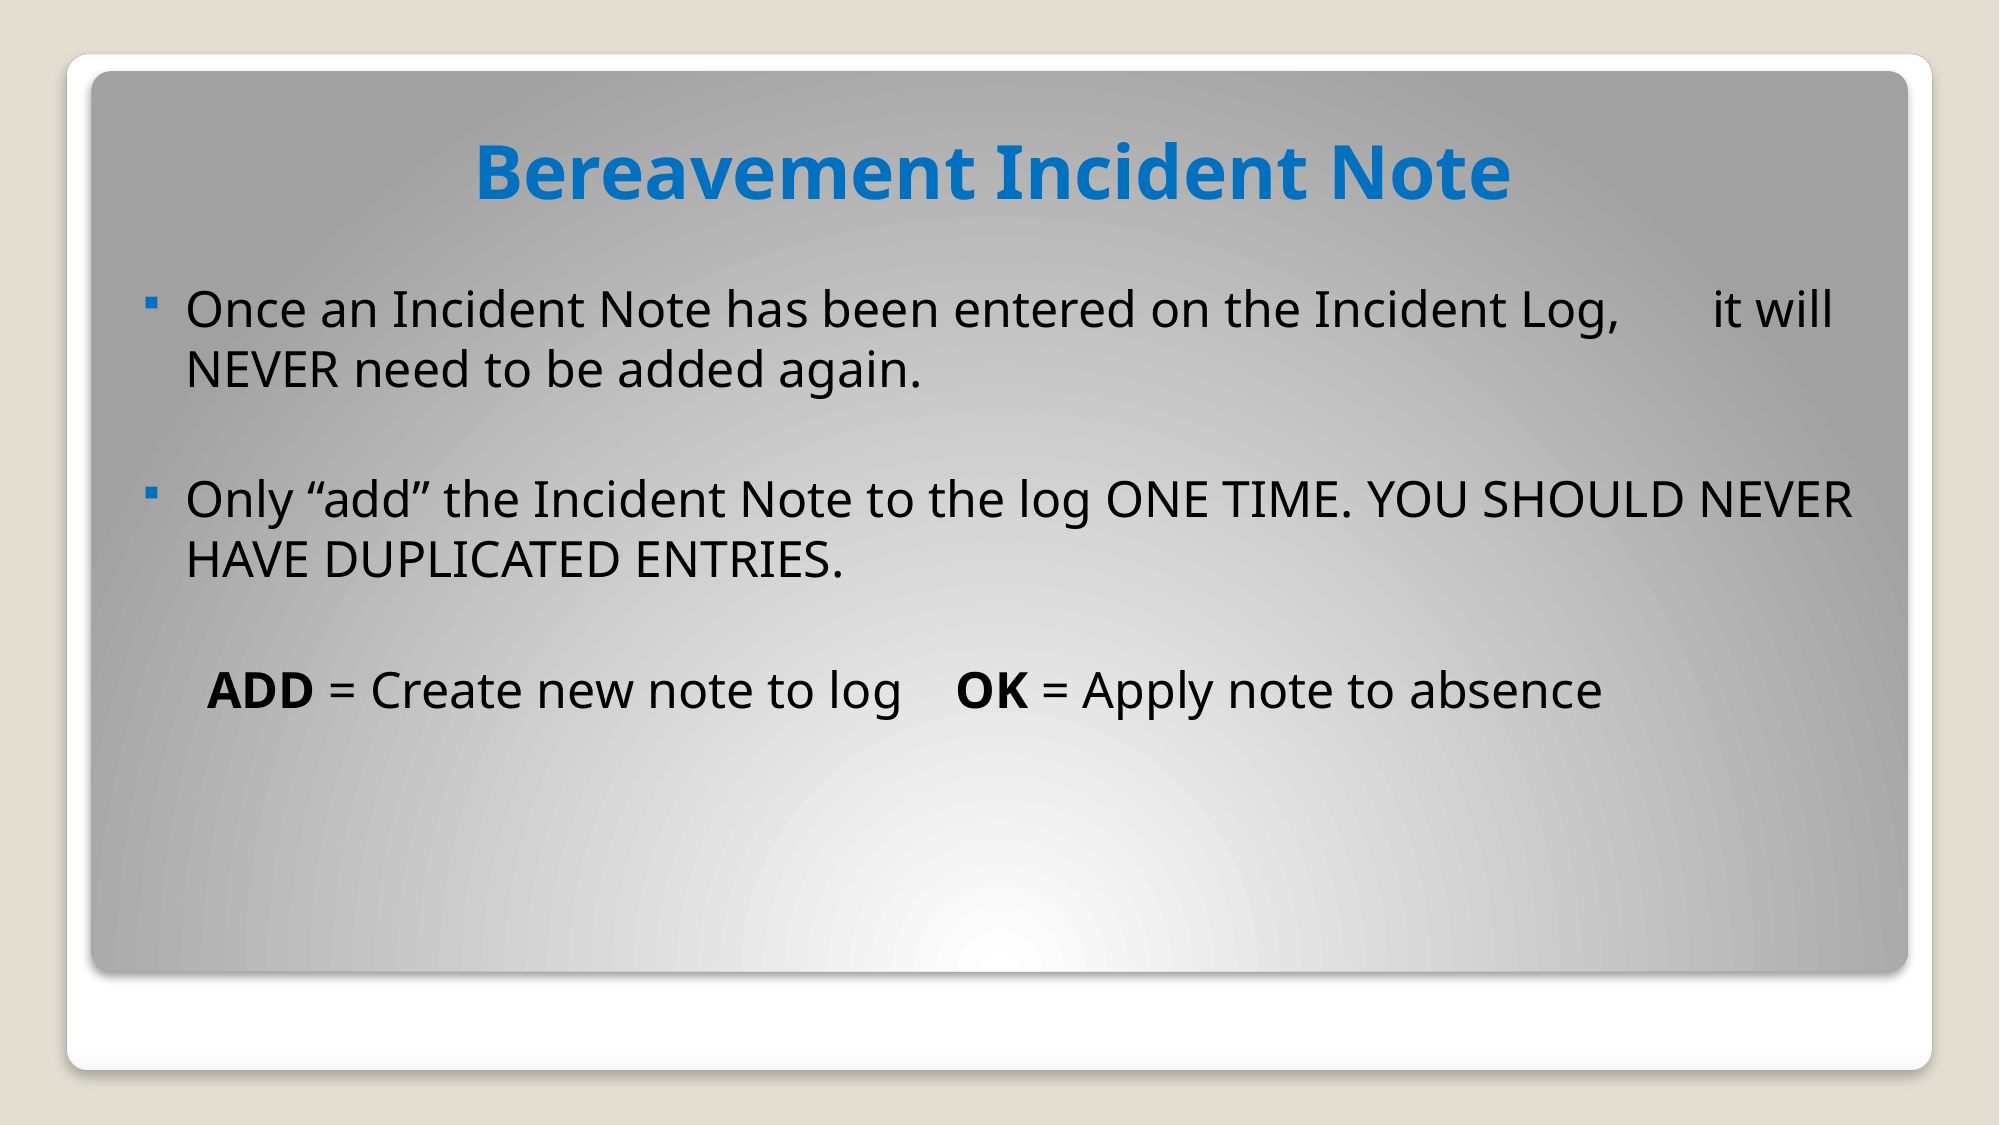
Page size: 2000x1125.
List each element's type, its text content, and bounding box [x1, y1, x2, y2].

text_box Once an Incident Note has been entered on the Incident Log, it will NEVER need to be added again. Only “add” the Incident Note to the log ONE TIME. YOU SHOULD NEVER HAVE DUPLICATED ENTRIES. ADD = Create new note to log OK = Apply note to absence [112, 262, 1900, 975]
title Bereavement Incident Note [87, 109, 1900, 222]
